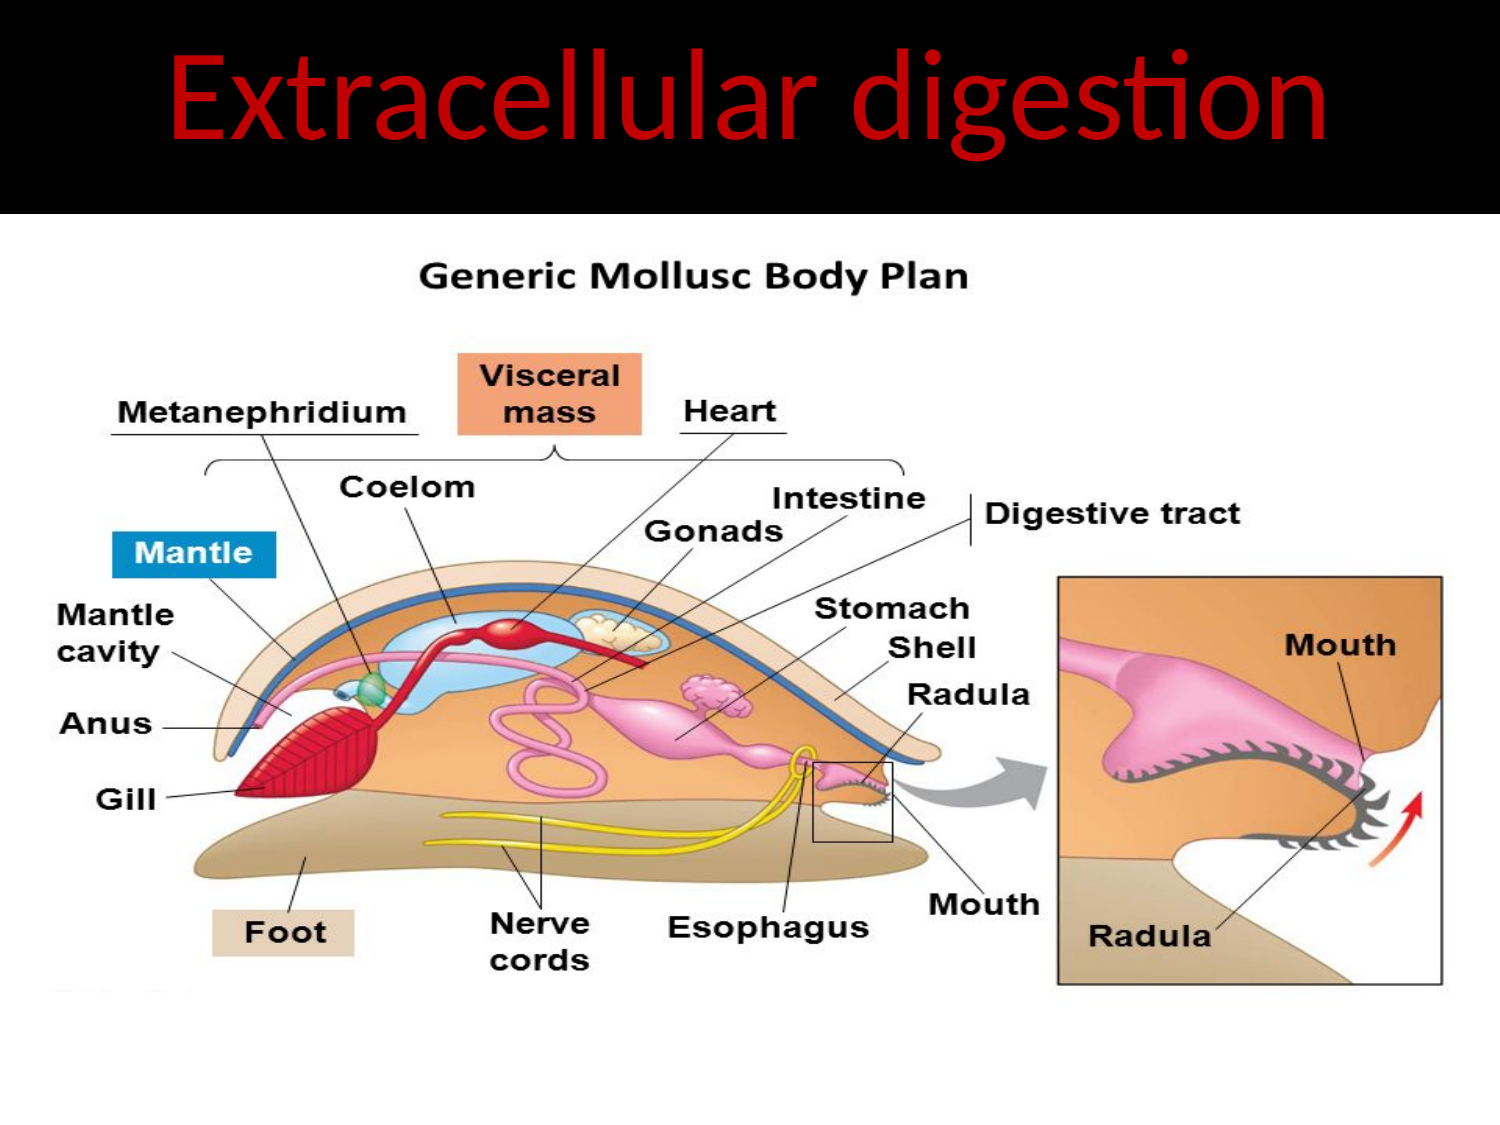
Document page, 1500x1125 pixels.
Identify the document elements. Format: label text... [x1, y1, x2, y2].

picture [0, 213, 1500, 1125]
title Extracellular digestion [50, 0, 1450, 175]
